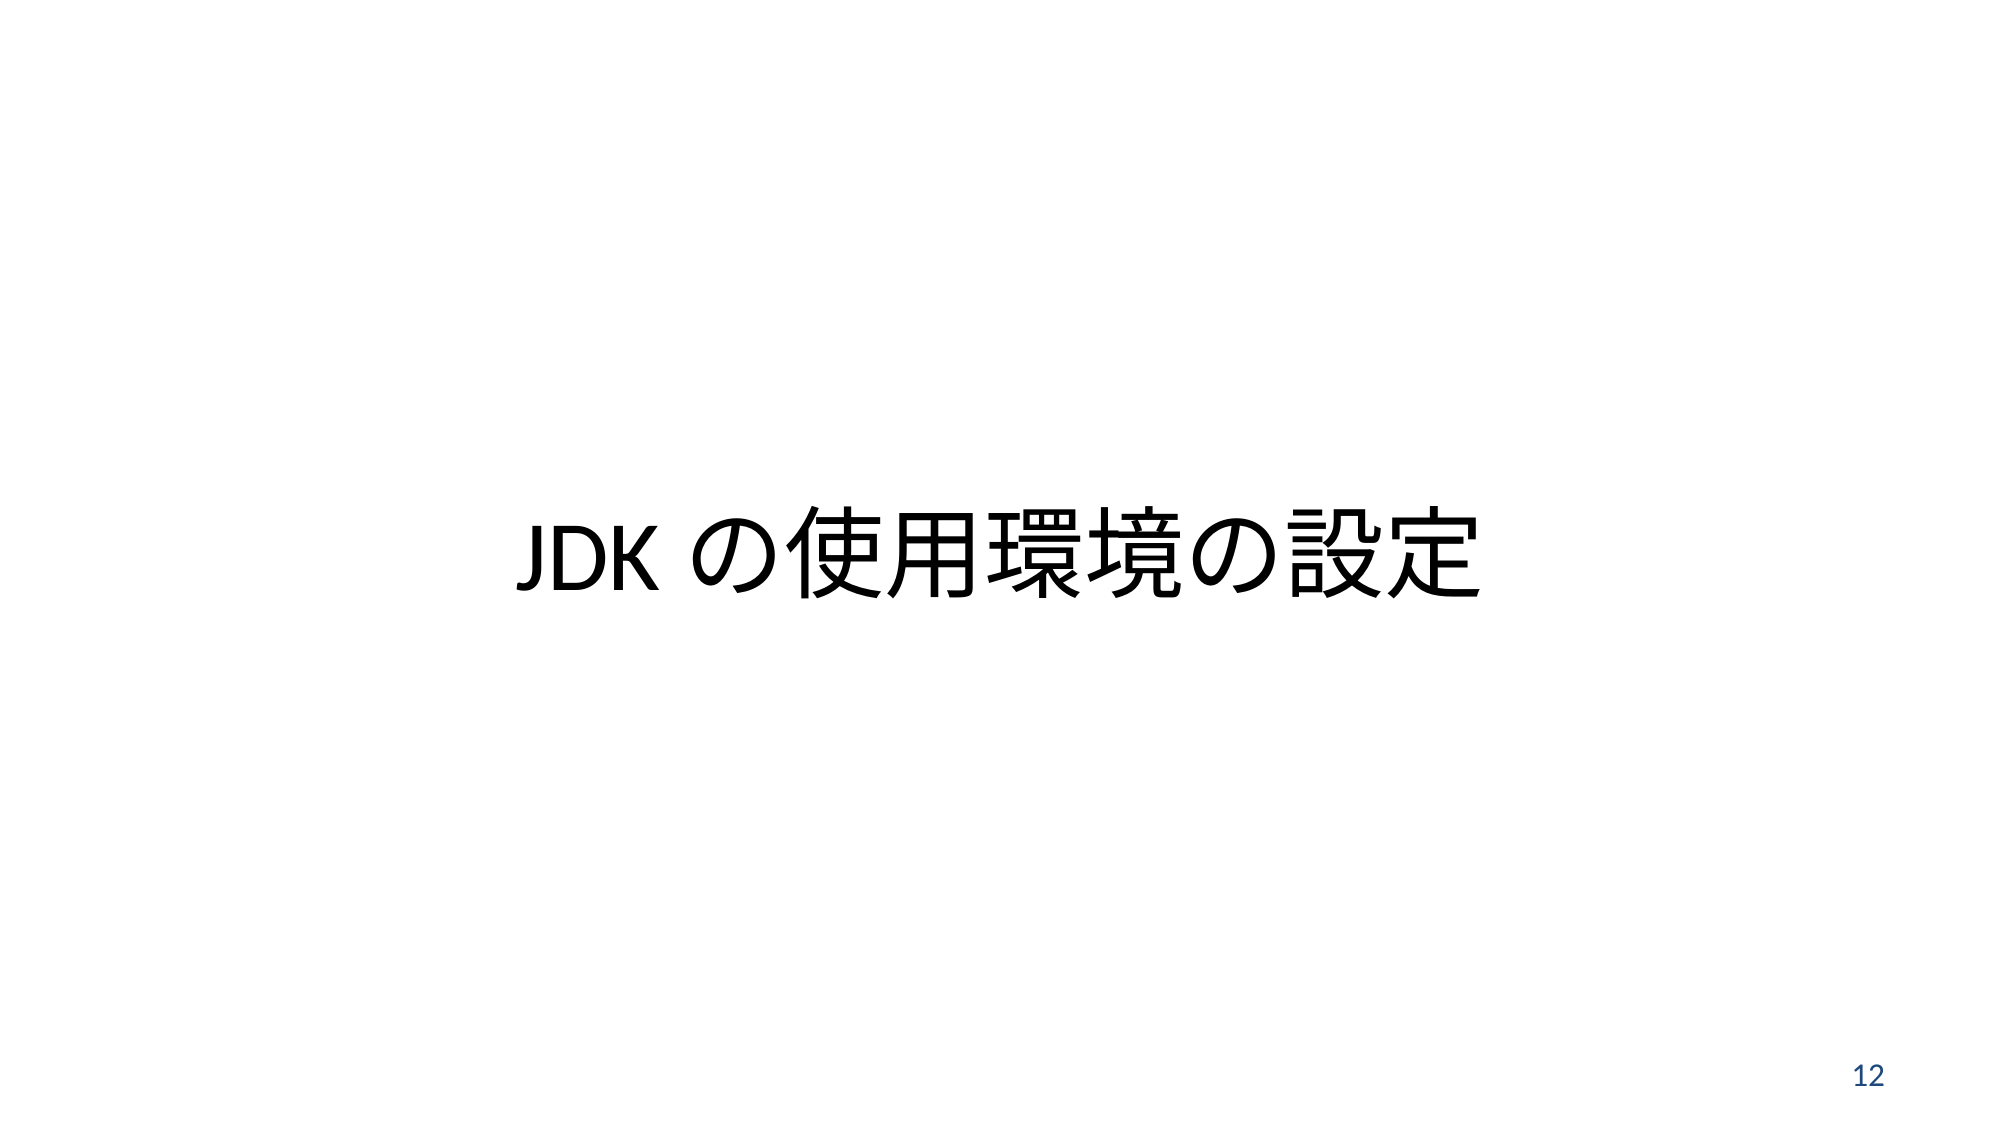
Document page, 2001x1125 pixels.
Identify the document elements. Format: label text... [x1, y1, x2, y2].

list JDKの使用環境の設定 [102, 66, 1898, 1035]
slide_number 12 [1433, 1042, 1900, 1103]
